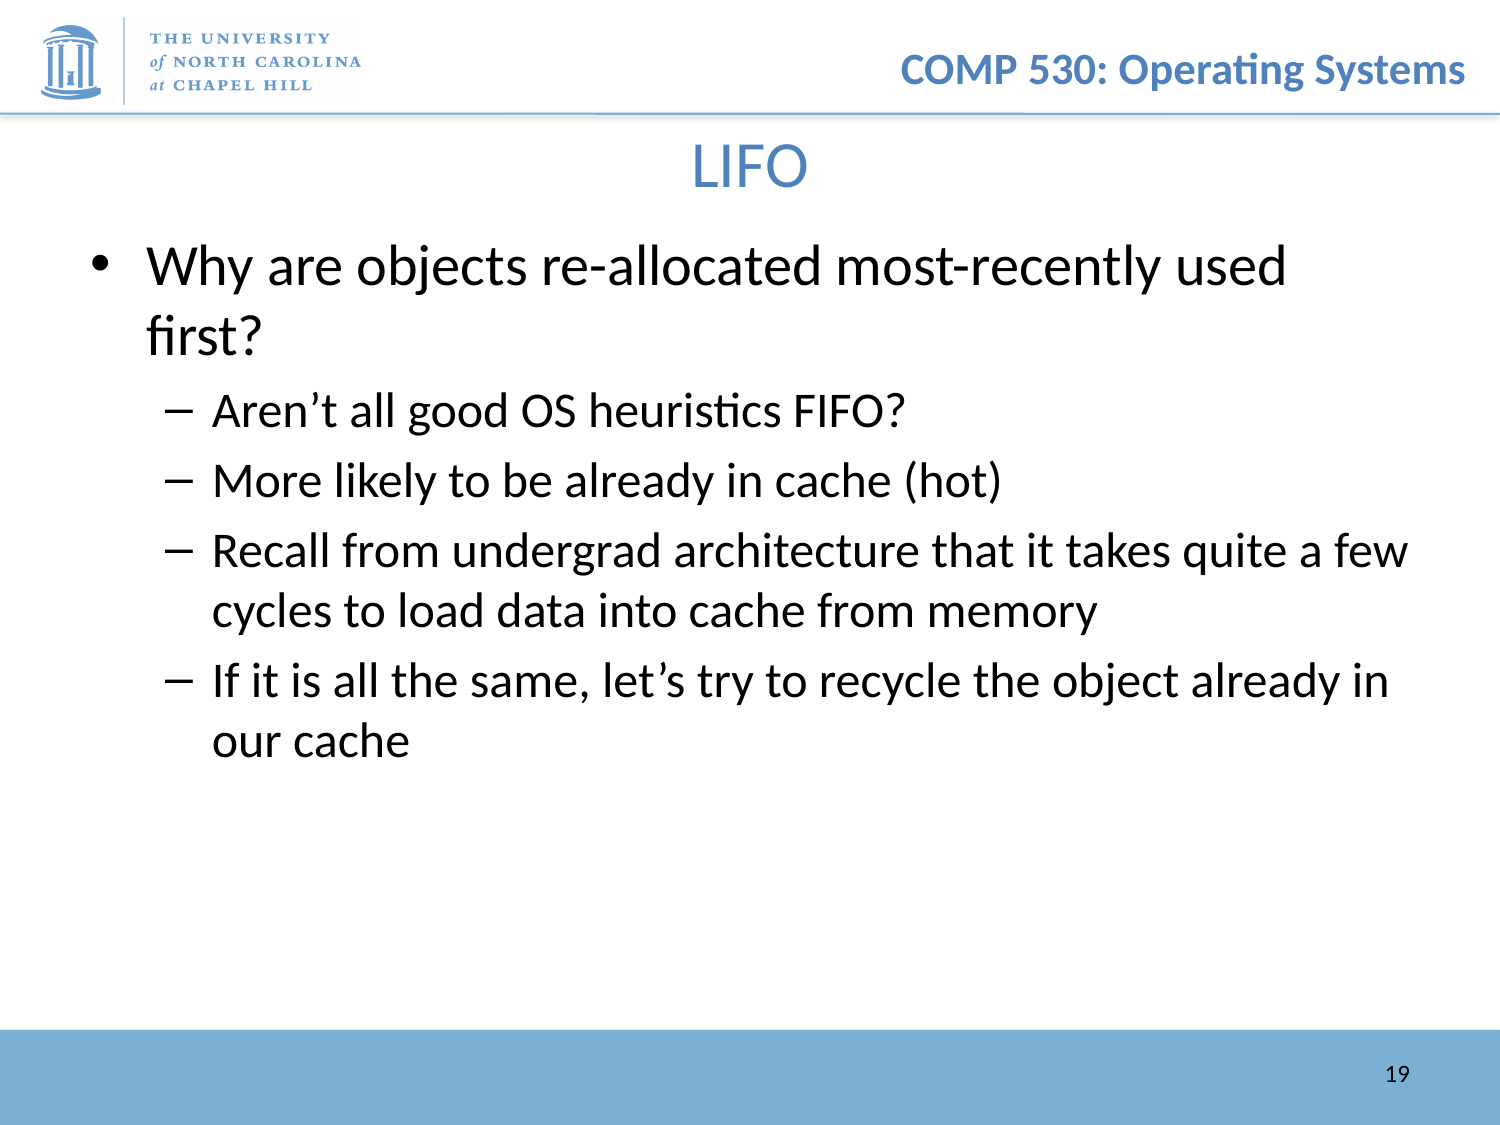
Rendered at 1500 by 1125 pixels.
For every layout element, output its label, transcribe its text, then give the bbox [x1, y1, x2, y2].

title LIFO [0, 113, 1500, 209]
list Why are objects re-allocated most-recently used first? Aren’t all good OS heuristics FIFO? More likely to be already in cache (hot) Recall from undergrad architecture that it takes quite a few cycles to load data into cache from memory If it is all the same, let’s try to recycle the object already in our cache [75, 219, 1425, 1024]
slide_number 19 [1074, 1042, 1425, 1103]
picture [41, 17, 361, 105]
